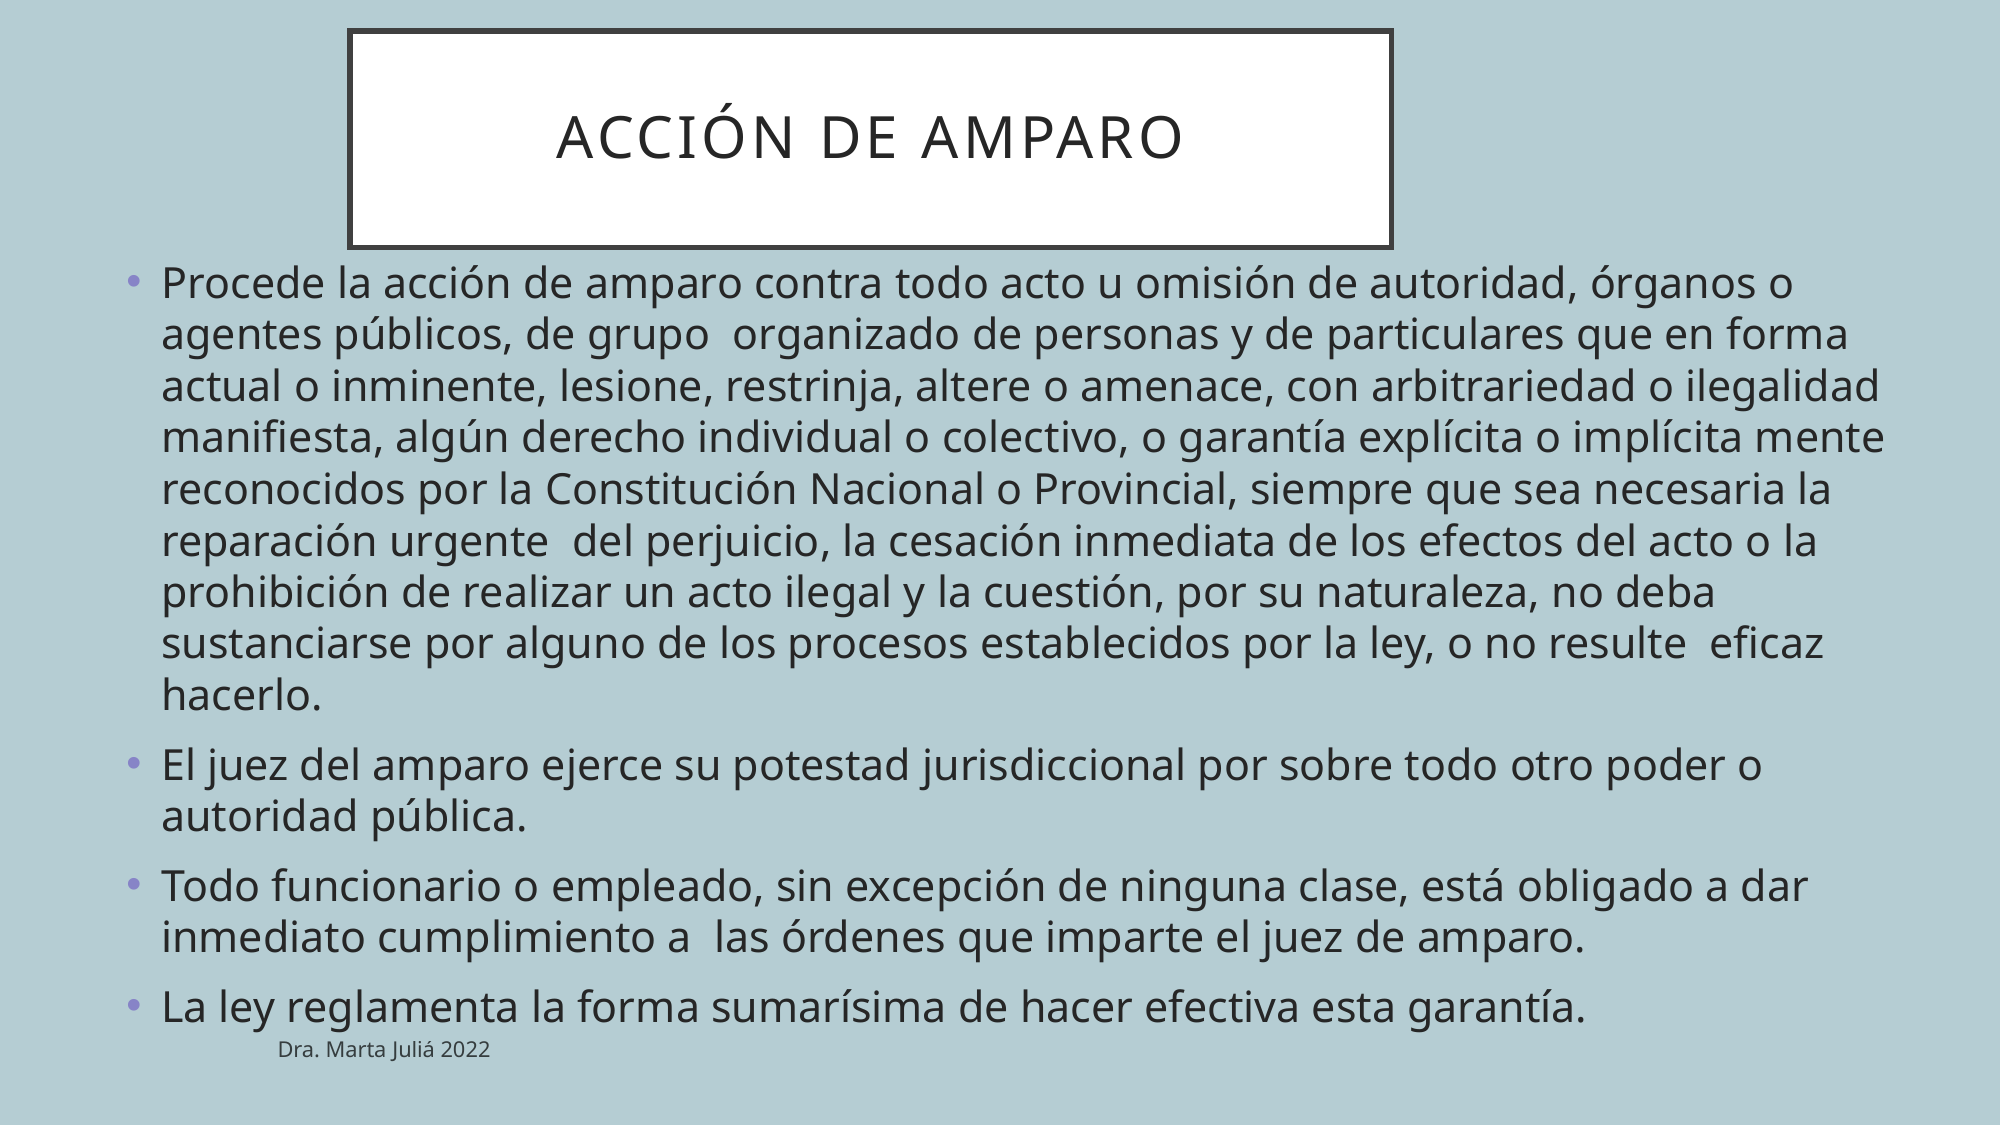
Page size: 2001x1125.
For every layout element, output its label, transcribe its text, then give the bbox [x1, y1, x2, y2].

list Procede la acción de amparo contra todo acto u omisión de autoridad, órganos o agentes públicos, de grupo organizado de personas y de particulares que en forma actual o inminente, lesione, restrinja, altere o amenace, con arbitrariedad o ilegalidad manifiesta, algún derecho individual o colectivo, o garantía explícita o implícita mente reconocidos por la Constitución Nacional o Provincial, siempre que sea necesaria la reparación urgente del perjuicio, la cesación inmediata de los efectos del acto o la prohibición de realizar un acto ilegal y la cuestión, por su naturaleza, no deba sustanciarse por alguno de los procesos establecidos por la ley, o no resulte eficaz hacerlo. El juez del amparo ejerce su potestad jurisdiccional por sobre todo otro poder o autoridad pública. Todo funcionario o empleado, sin excepción de ninguna clase, está obligado a dar inmediato cumplimiento a las órdenes que imparte el juez de amparo. La ley reglamenta la forma sumarísima de hacer efectiva esta garantía. [111, 247, 1902, 1043]
title Acción de amparo [347, 28, 1394, 247]
footer Dra. Marta Juliá 2022 [262, 1023, 1231, 1076]
